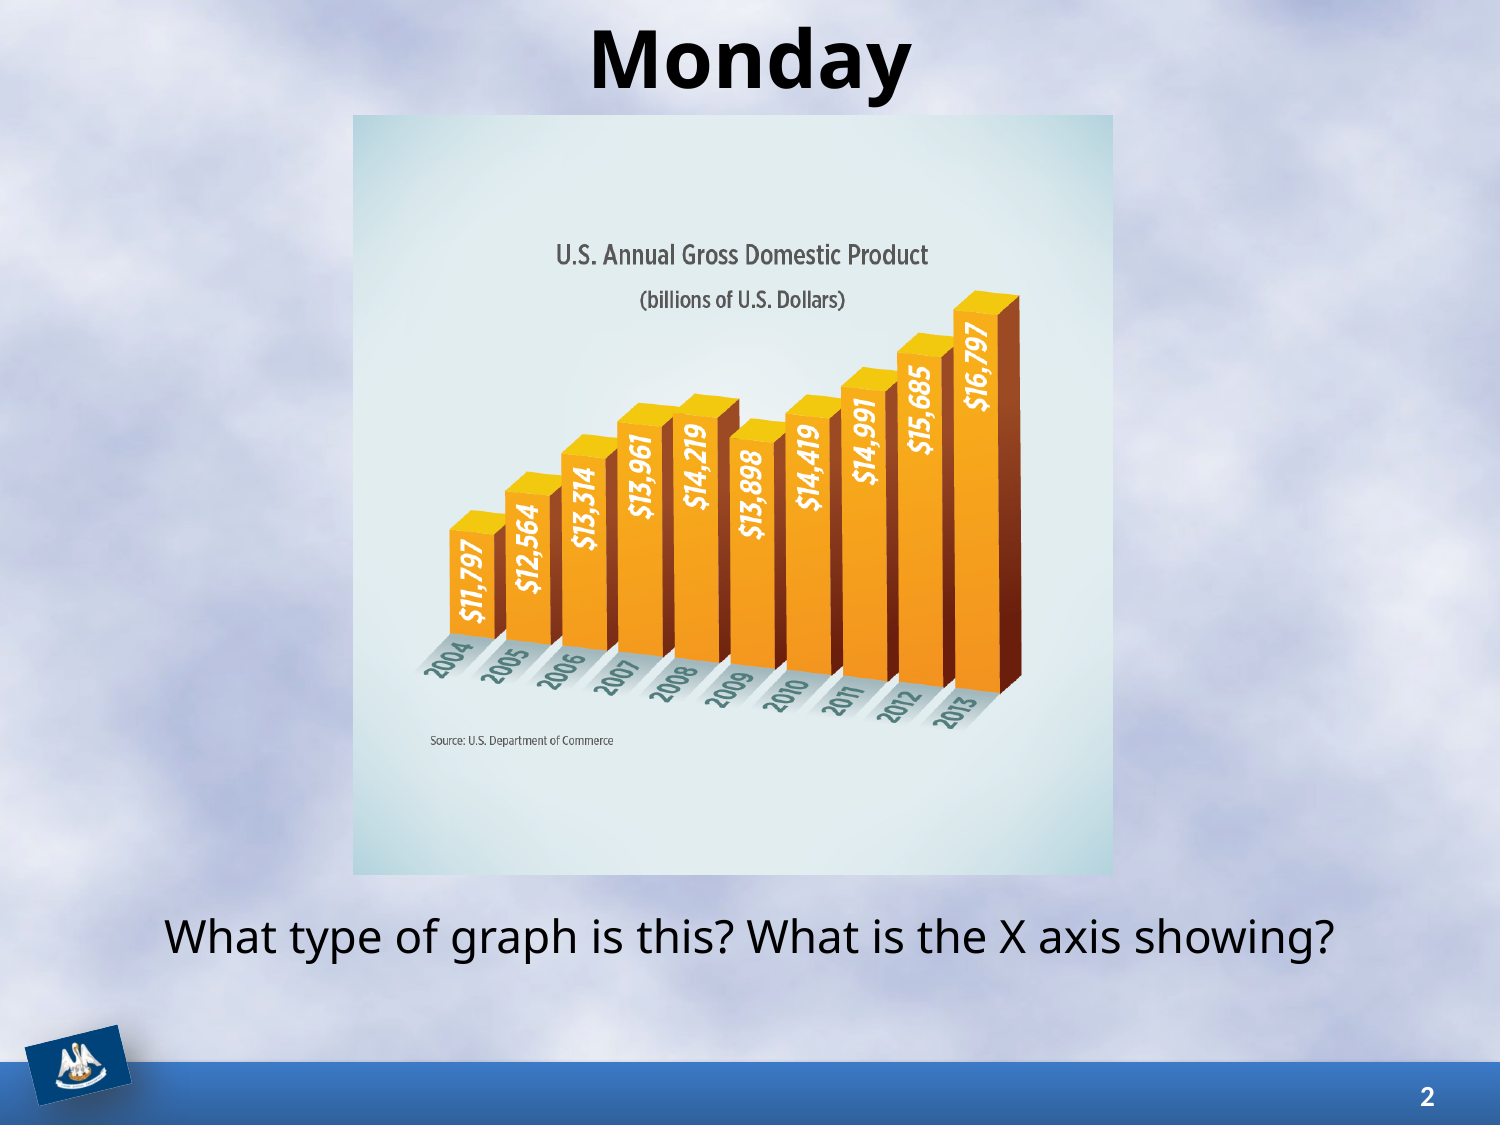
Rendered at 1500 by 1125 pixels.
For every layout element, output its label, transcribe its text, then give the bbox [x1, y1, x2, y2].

title Monday [75, 0, 1425, 113]
list What type of graph is this? What is the X axis showing? [24, 900, 1475, 1038]
slide_number 2 [1100, 1065, 1450, 1125]
picture [0, 0, 1500, 1105]
